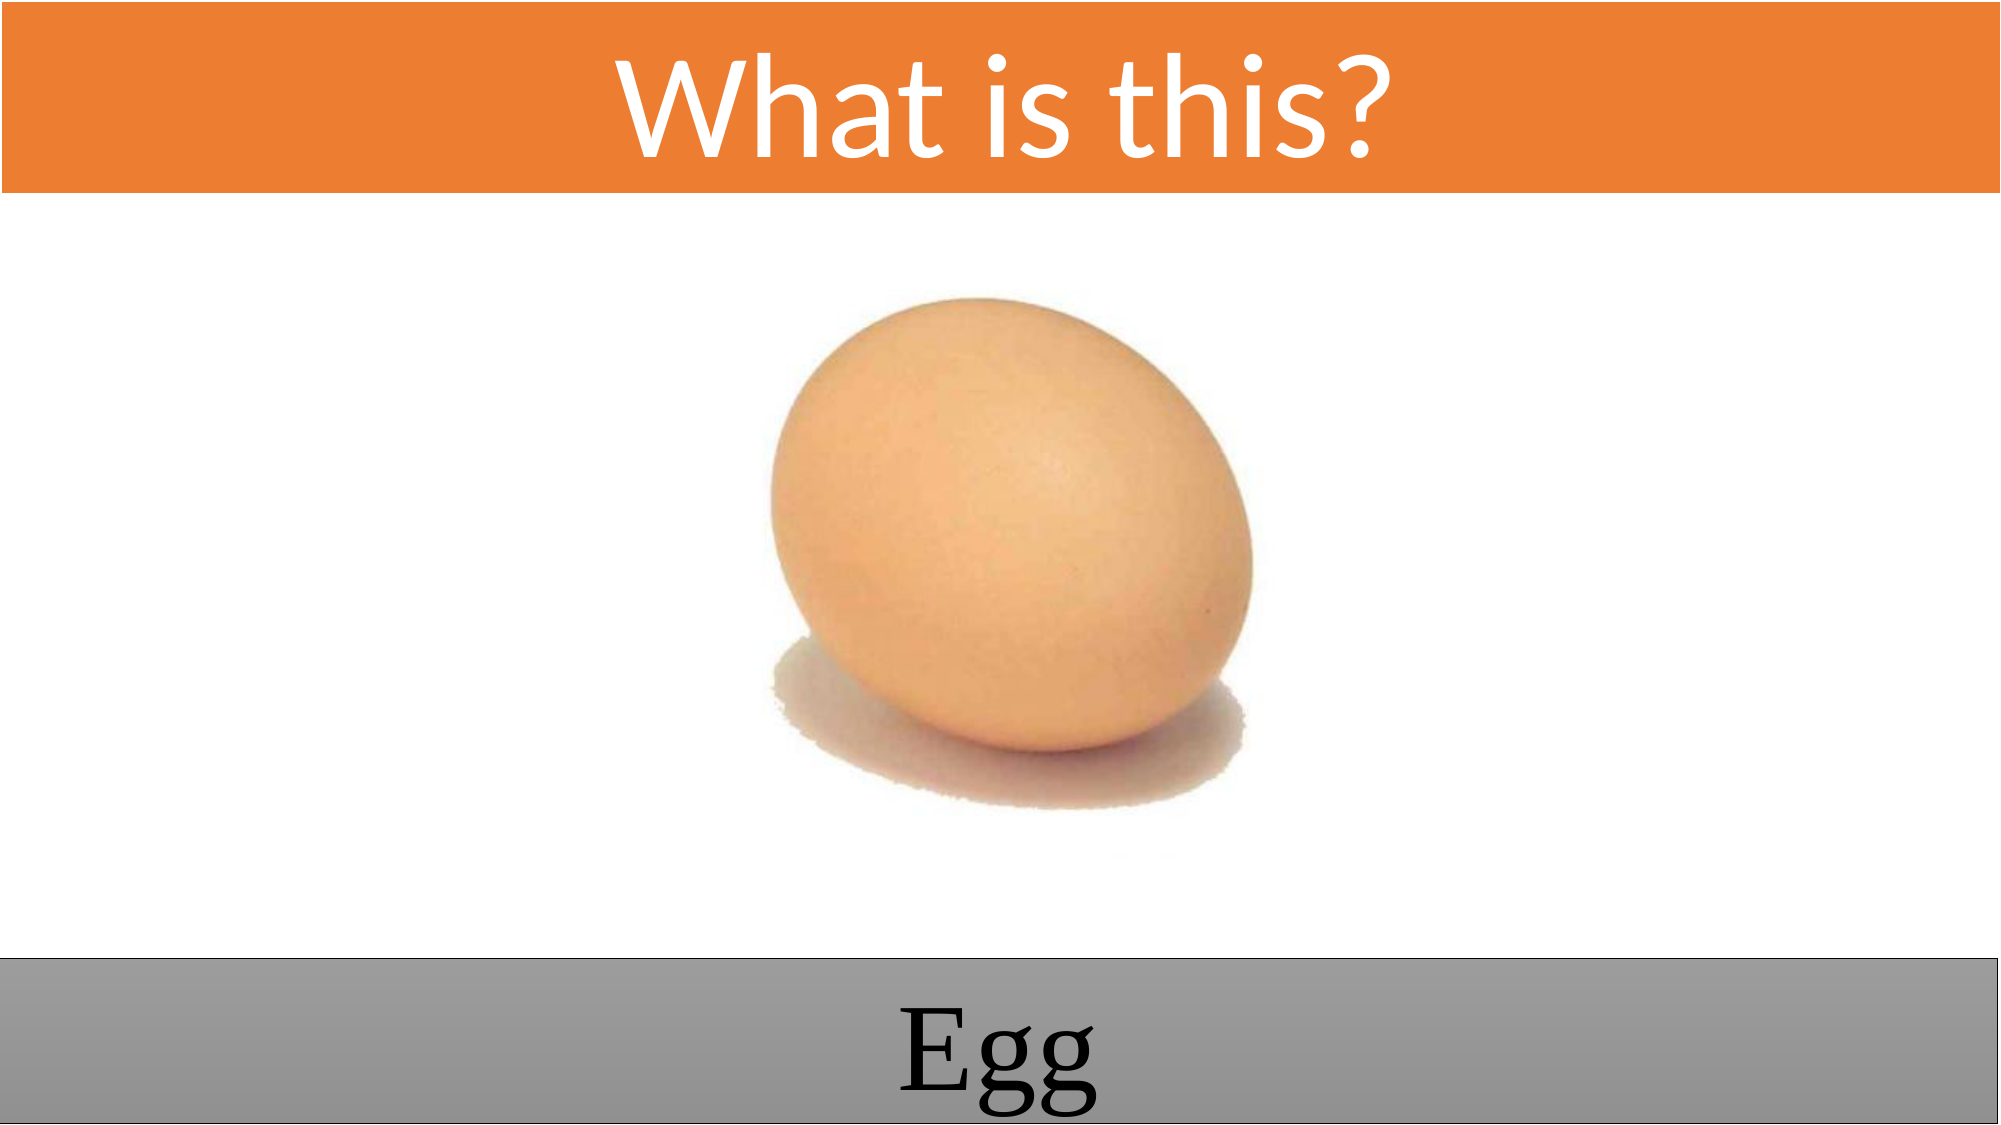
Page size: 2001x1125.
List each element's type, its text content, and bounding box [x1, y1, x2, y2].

text_box What is this? [0, 0, 2000, 196]
text_box Egg [0, 958, 1998, 1124]
picture [687, 265, 1313, 860]
